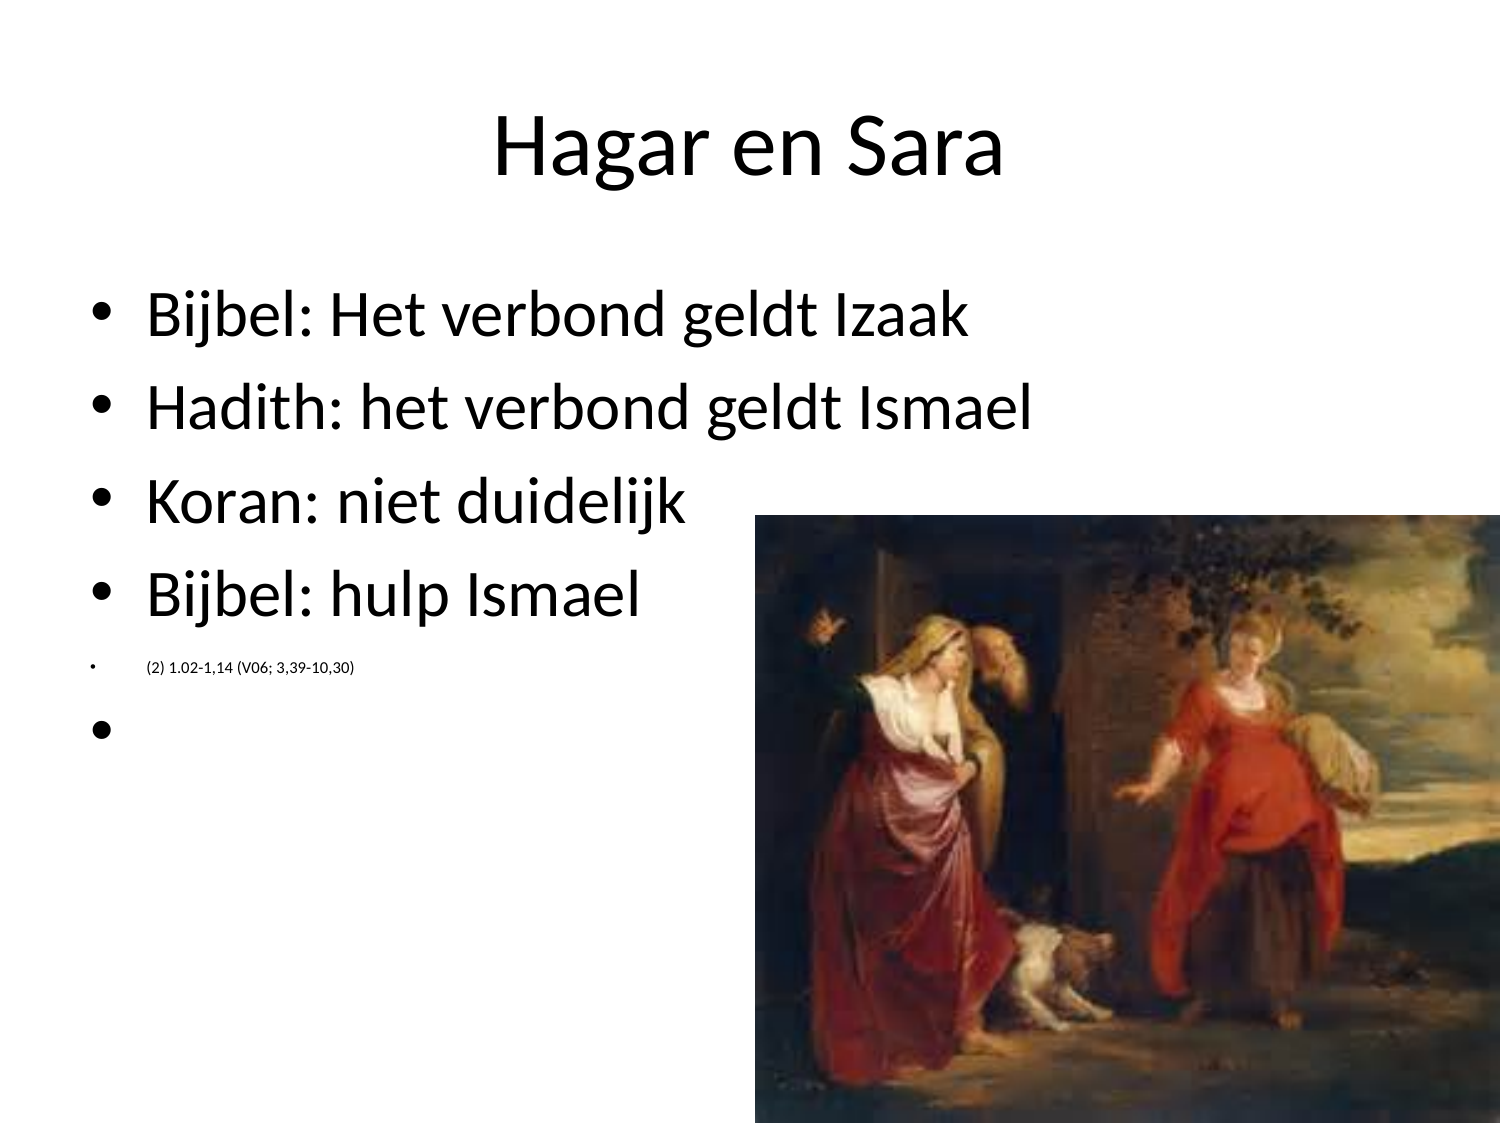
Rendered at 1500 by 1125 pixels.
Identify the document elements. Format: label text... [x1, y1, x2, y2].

list Bijbel: Het verbond geldt Izaak Hadith: het verbond geldt Ismael Koran: niet duidelijk Bijbel: hulp Ismael (2) 1.02-1,14 (V06; 3,39-10,30) [74, 262, 1426, 1006]
picture [755, 515, 1500, 1124]
title Hagar en Sara [74, 44, 1426, 233]
